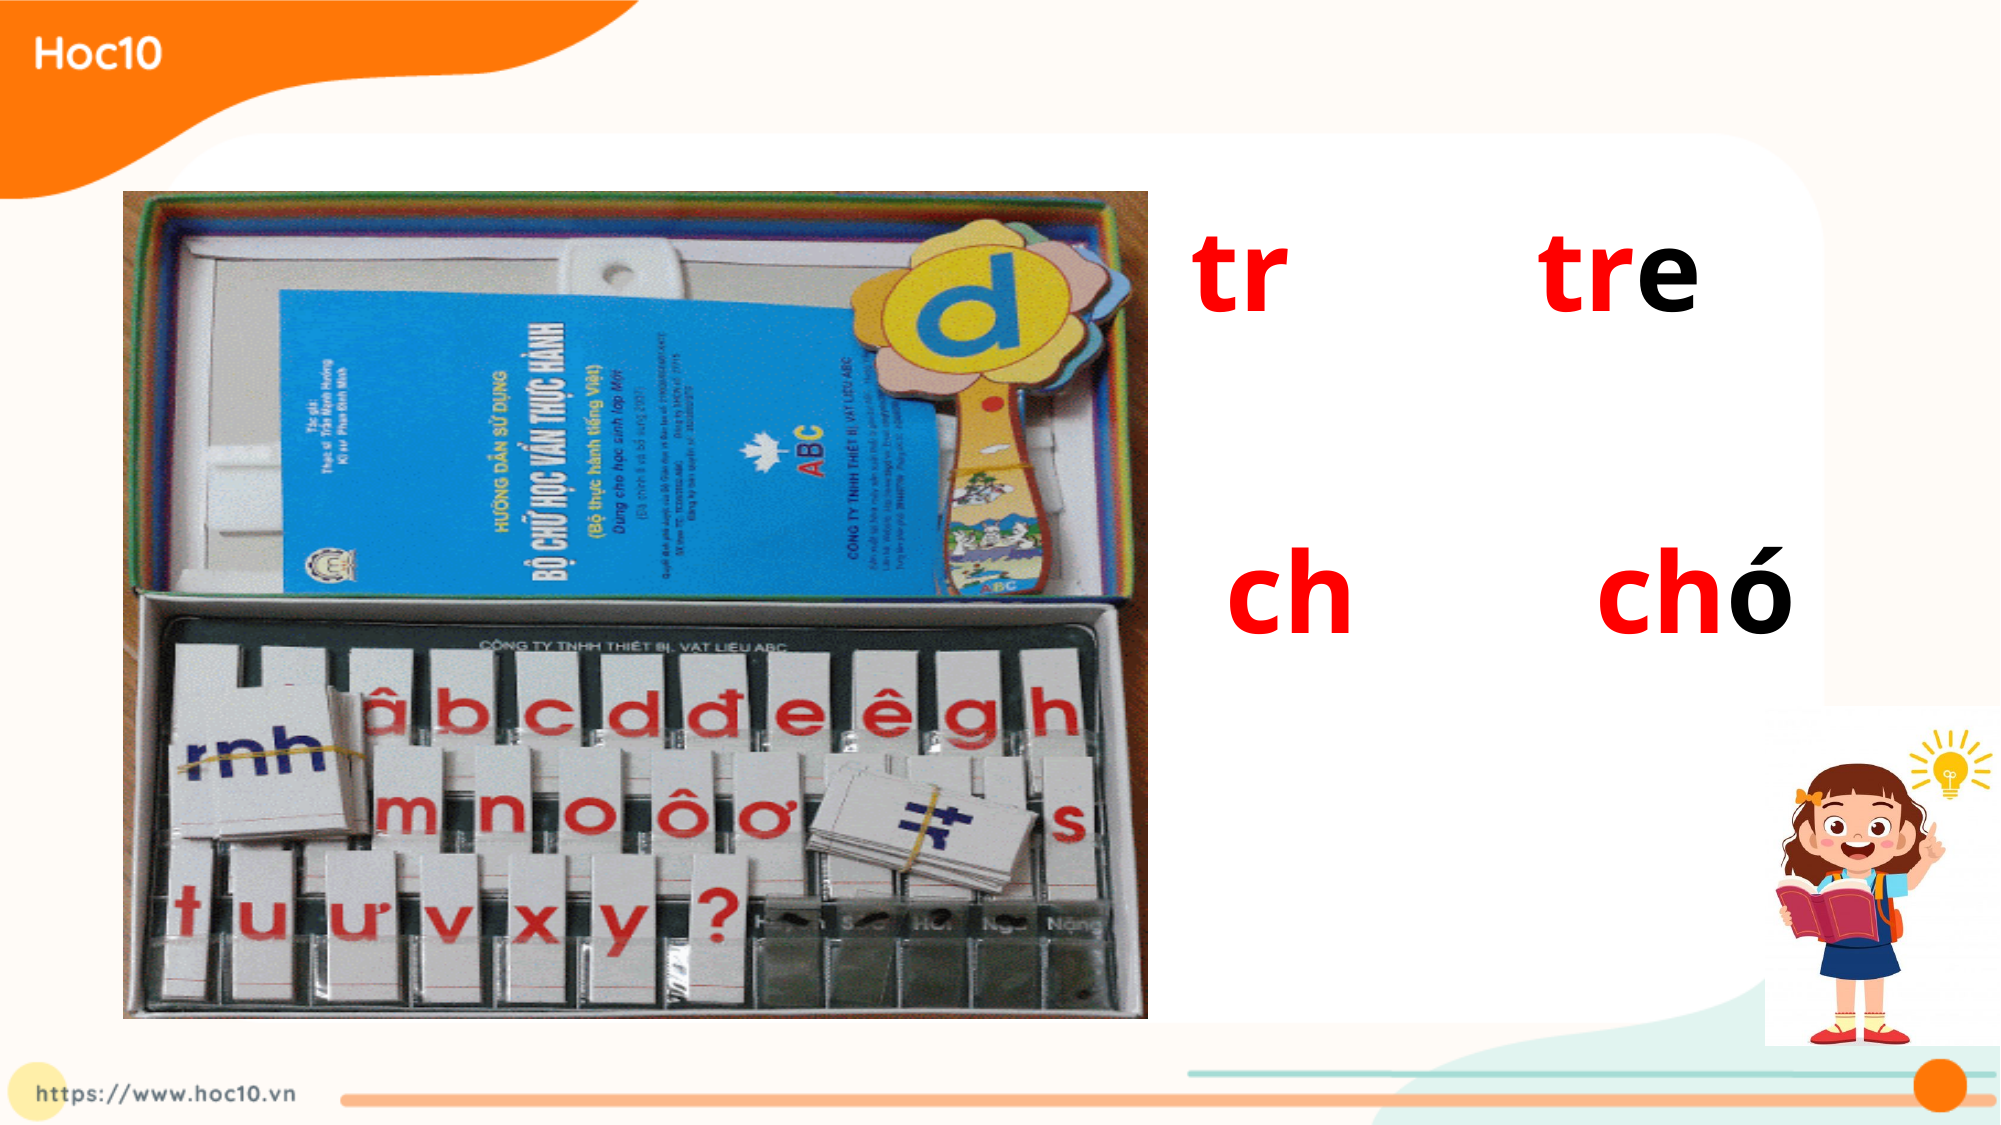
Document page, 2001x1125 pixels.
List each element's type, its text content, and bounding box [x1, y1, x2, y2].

text_box tre [1522, 191, 1716, 342]
text_box tr [1175, 191, 1306, 342]
picture [0, 0, 2000, 1125]
text_box ch [1210, 513, 1373, 664]
text_box chó [1580, 513, 1812, 664]
